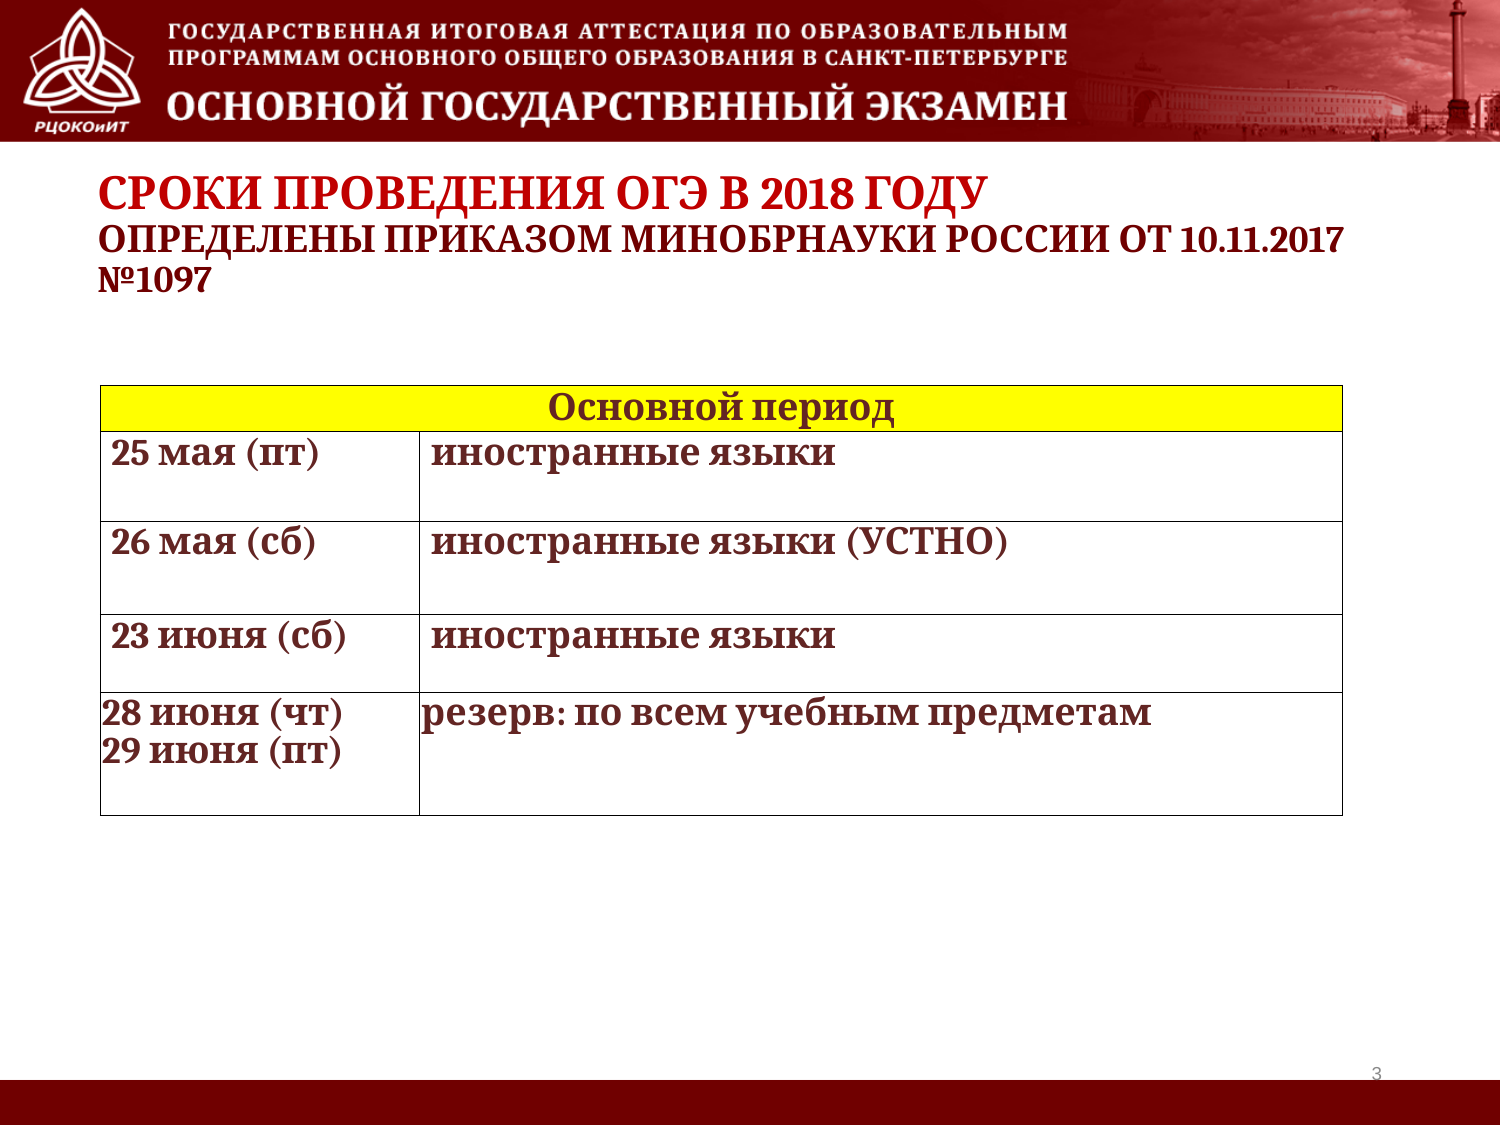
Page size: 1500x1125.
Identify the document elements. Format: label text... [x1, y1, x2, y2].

table_cell иностранные языки (УСТНО) [420, 522, 1342, 614]
table_cell 25 мая (пт) [101, 432, 419, 521]
picture [0, 0, 1500, 1125]
text_box СРОКИ ПРОВЕДЕНИЯ ОГЭ В 2018 ГОДУ ОПРЕДЕЛЕНЫ ПРИКАЗОМ МИНОБРНАУКИ РОССИИ ОТ 10.11.2017 №1097 [82, 162, 1433, 353]
table_cell иностранные языки [420, 615, 1342, 692]
table_cell 26 мая (сб) [101, 522, 419, 614]
table_cell резерв: по всем учебным предметам [420, 693, 1342, 815]
table_cell 28 июня (чт) 29 июня (пт) [101, 693, 419, 815]
table_header Основной период [101, 386, 1342, 431]
table_cell иностранные языки [420, 432, 1342, 521]
table_cell 23 июня (сб) [101, 615, 419, 692]
text_box 3 [1059, 1042, 1397, 1103]
